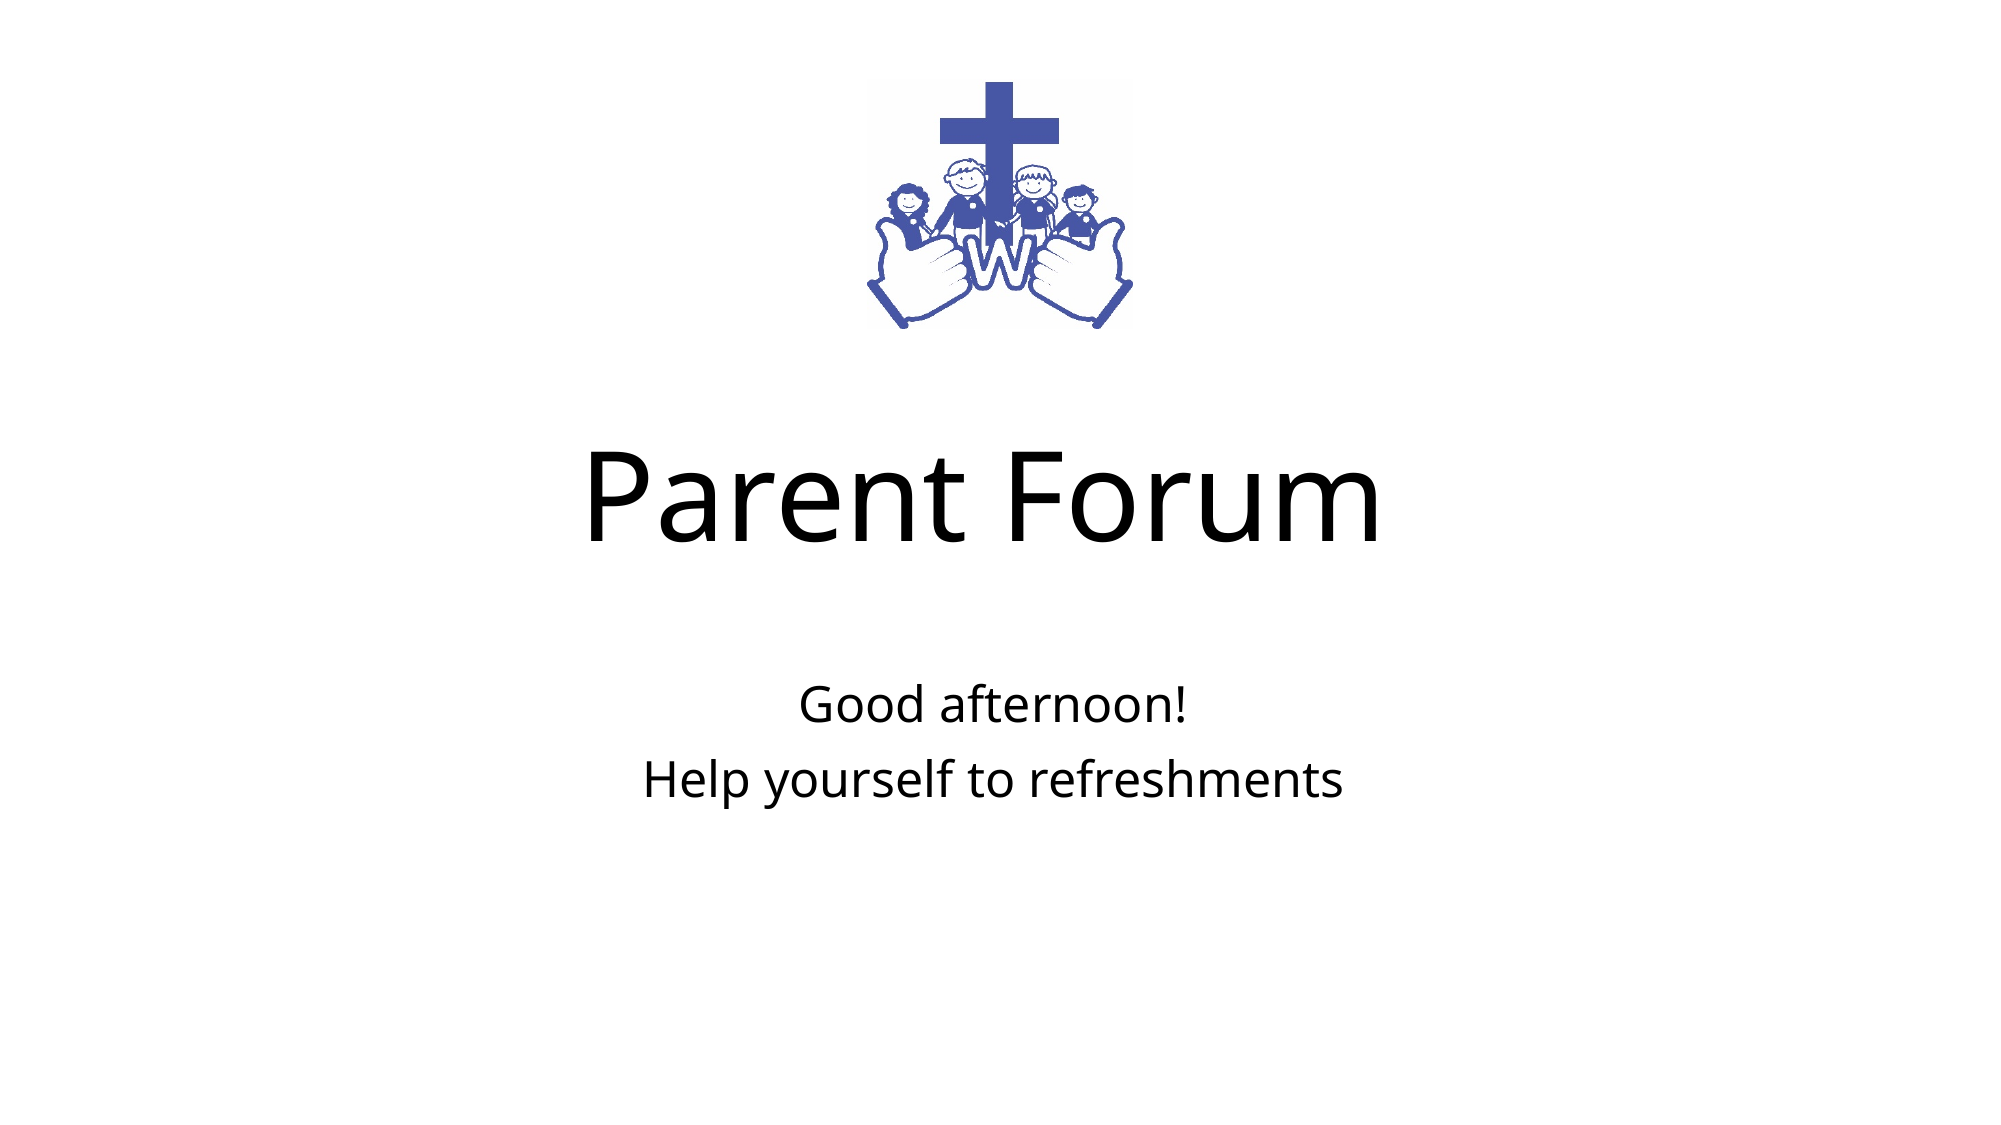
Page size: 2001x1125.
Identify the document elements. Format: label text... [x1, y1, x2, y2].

picture [867, 79, 1133, 329]
subtitle Good afternoon! Help yourself to refreshments [249, 590, 1750, 863]
title Parent Forum [249, 184, 1750, 576]
